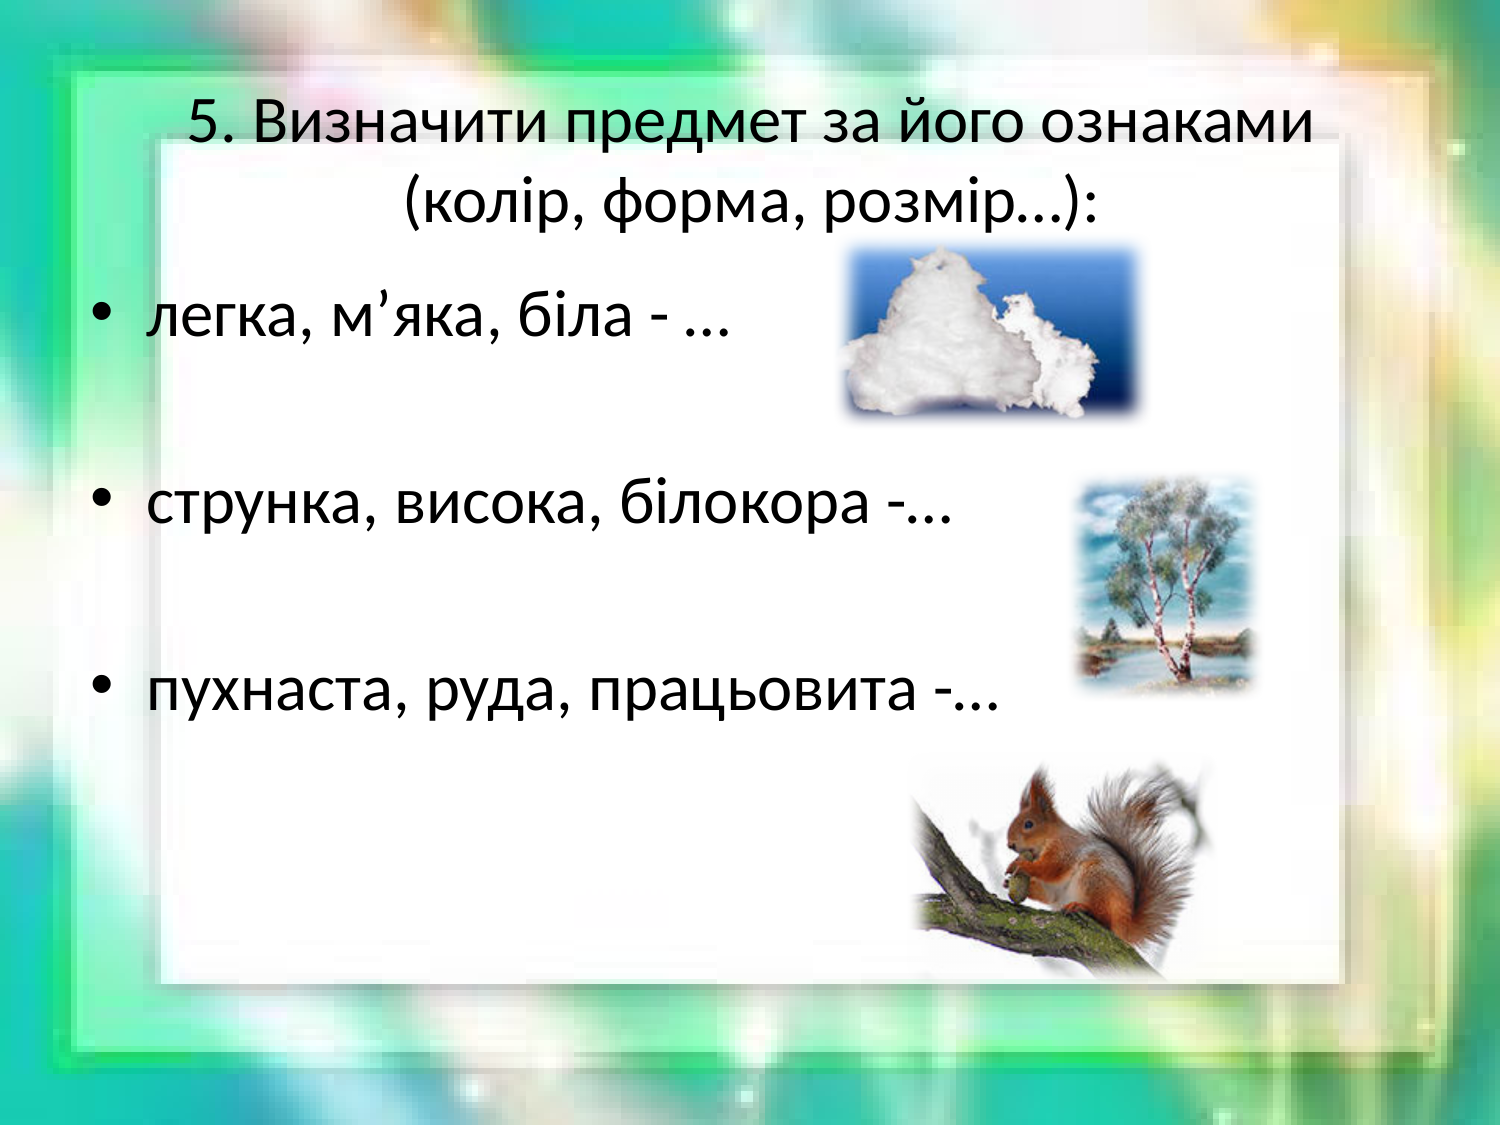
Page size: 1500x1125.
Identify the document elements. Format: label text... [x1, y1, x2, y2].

picture [0, 0, 1500, 1125]
title 5. Визначити предмет за його ознаками (колір, форма, розмір…): [76, 101, 1427, 290]
list легка, м’яка, біла - … струнка, висока, білокора -… пухнаста, руда, працьовита -… [75, 262, 1425, 1005]
